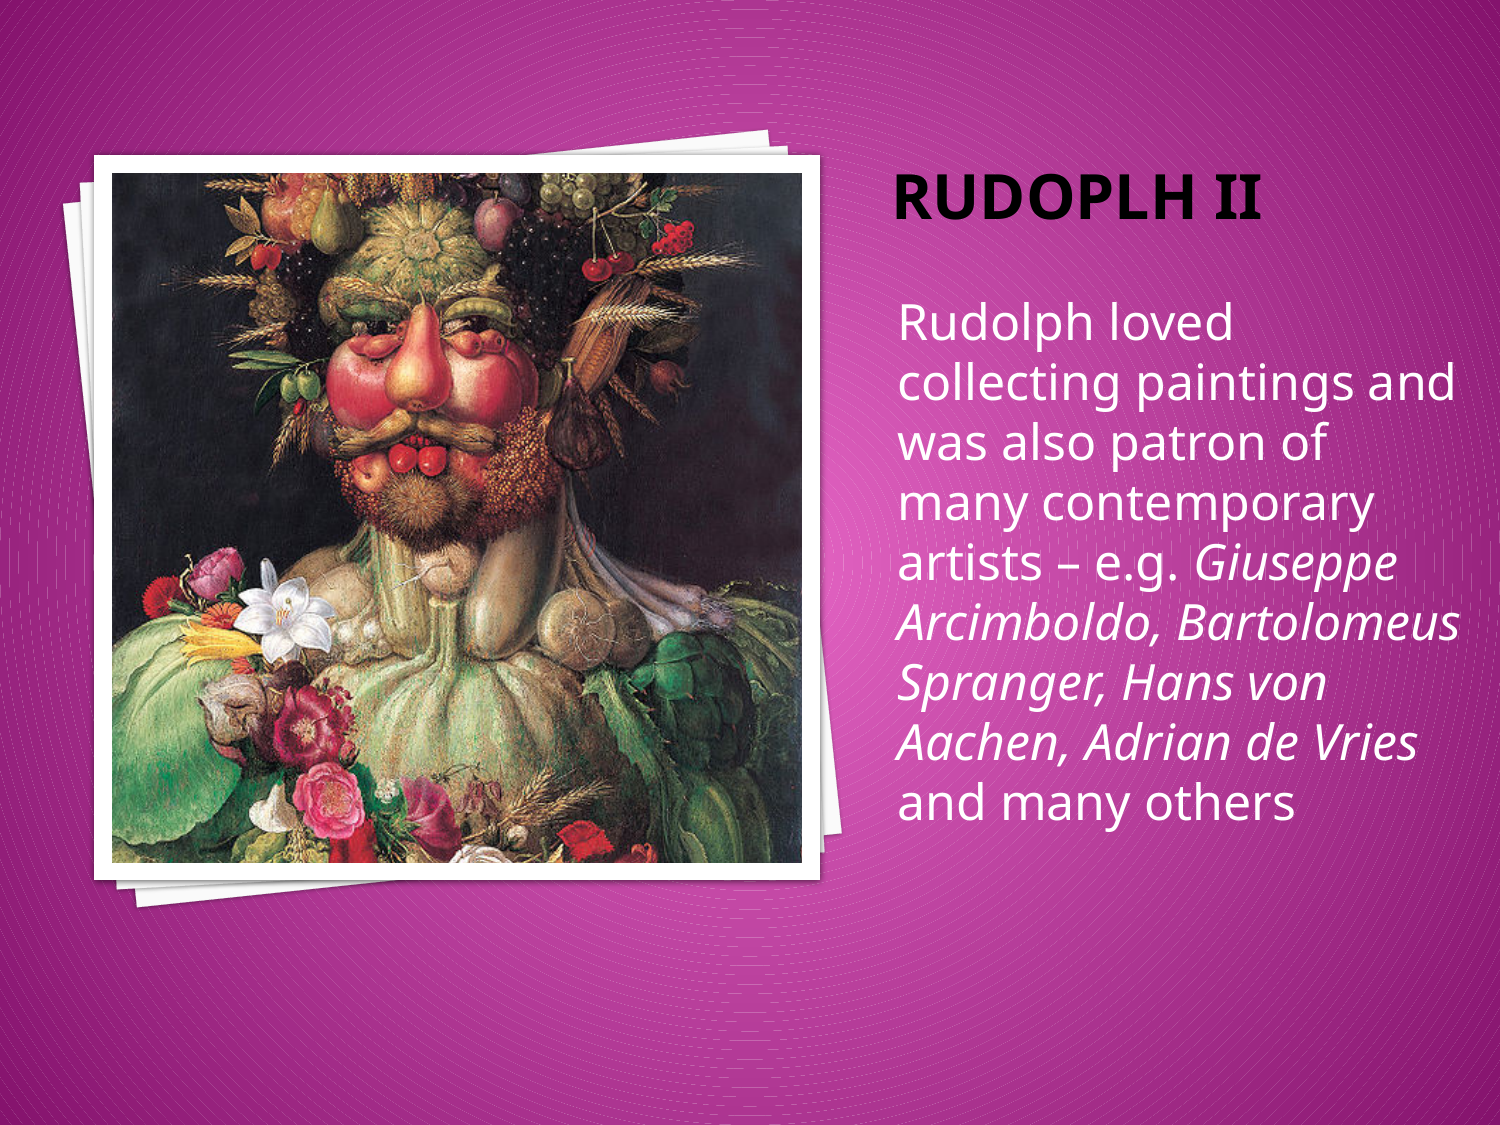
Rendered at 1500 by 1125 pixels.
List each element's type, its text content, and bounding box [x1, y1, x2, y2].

list Rudolph loved collecting paintings and was also patron of many contemporary artists – e.g. Giuseppe Arcimboldo, Bartolomeus Spranger, Hans von Aachen, Adrian de Vries and many others [884, 290, 1471, 941]
picture [111, 172, 803, 864]
title Rudoplh Ii [884, 113, 1447, 232]
